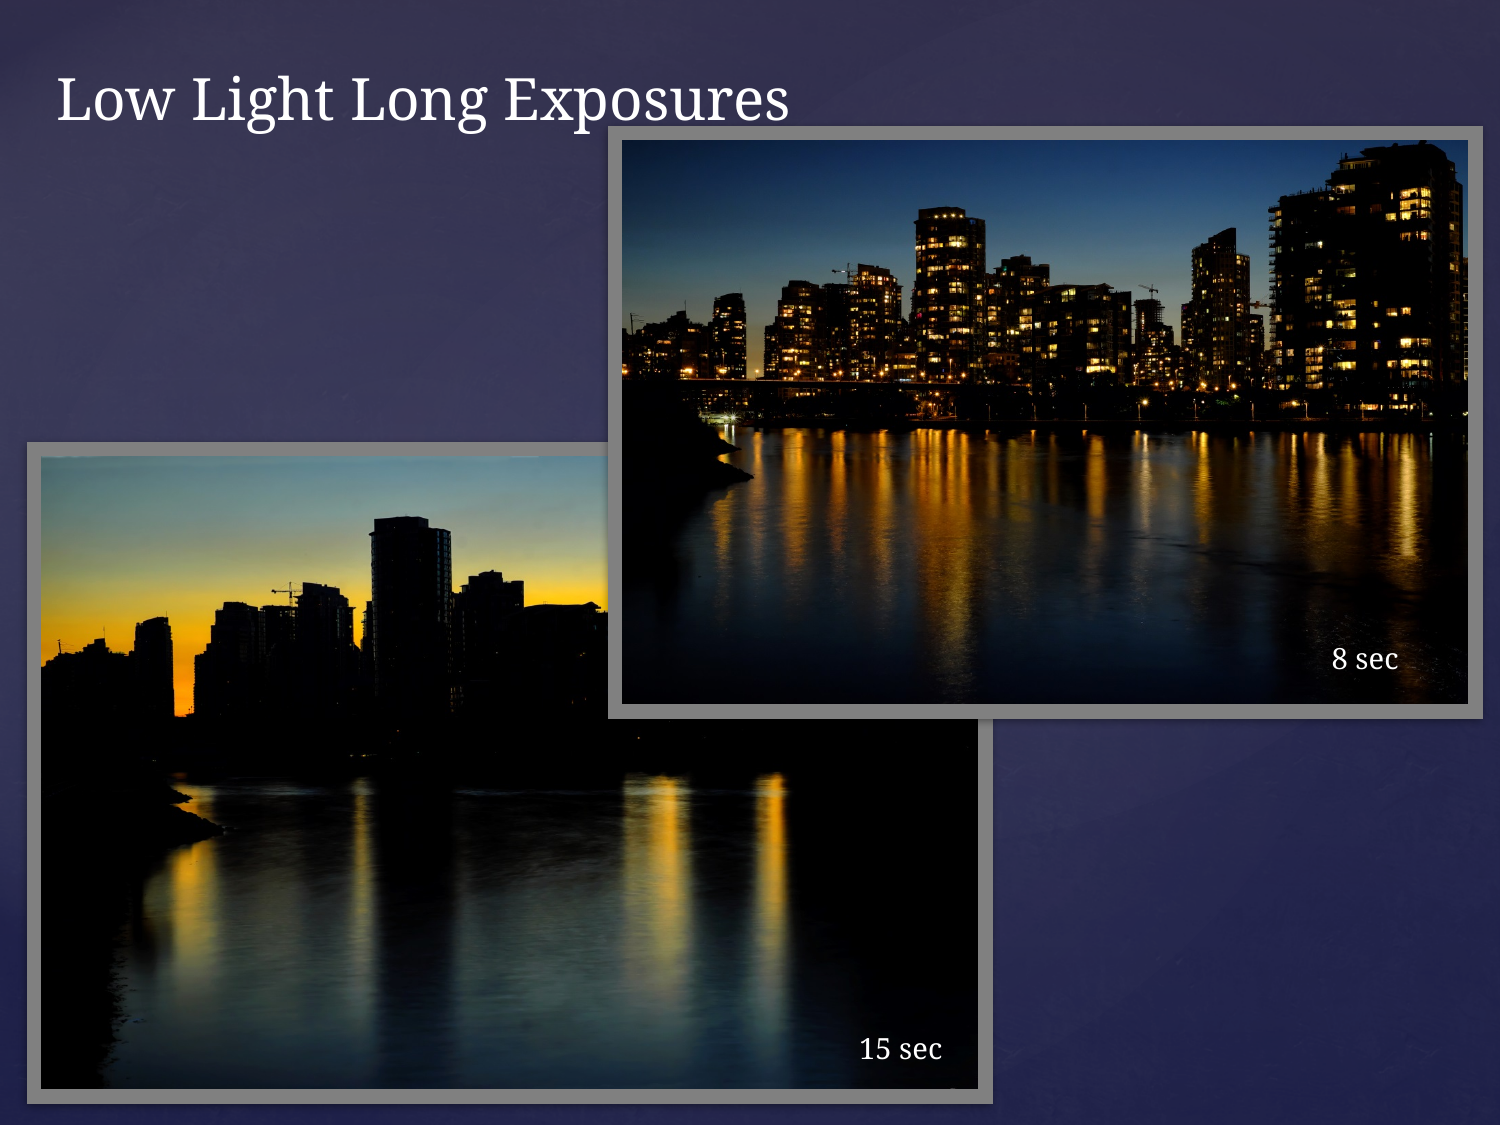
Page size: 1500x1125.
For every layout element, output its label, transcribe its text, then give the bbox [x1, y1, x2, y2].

picture [40, 139, 1469, 1090]
text_box Low Light Long Exposures [41, 54, 1400, 140]
